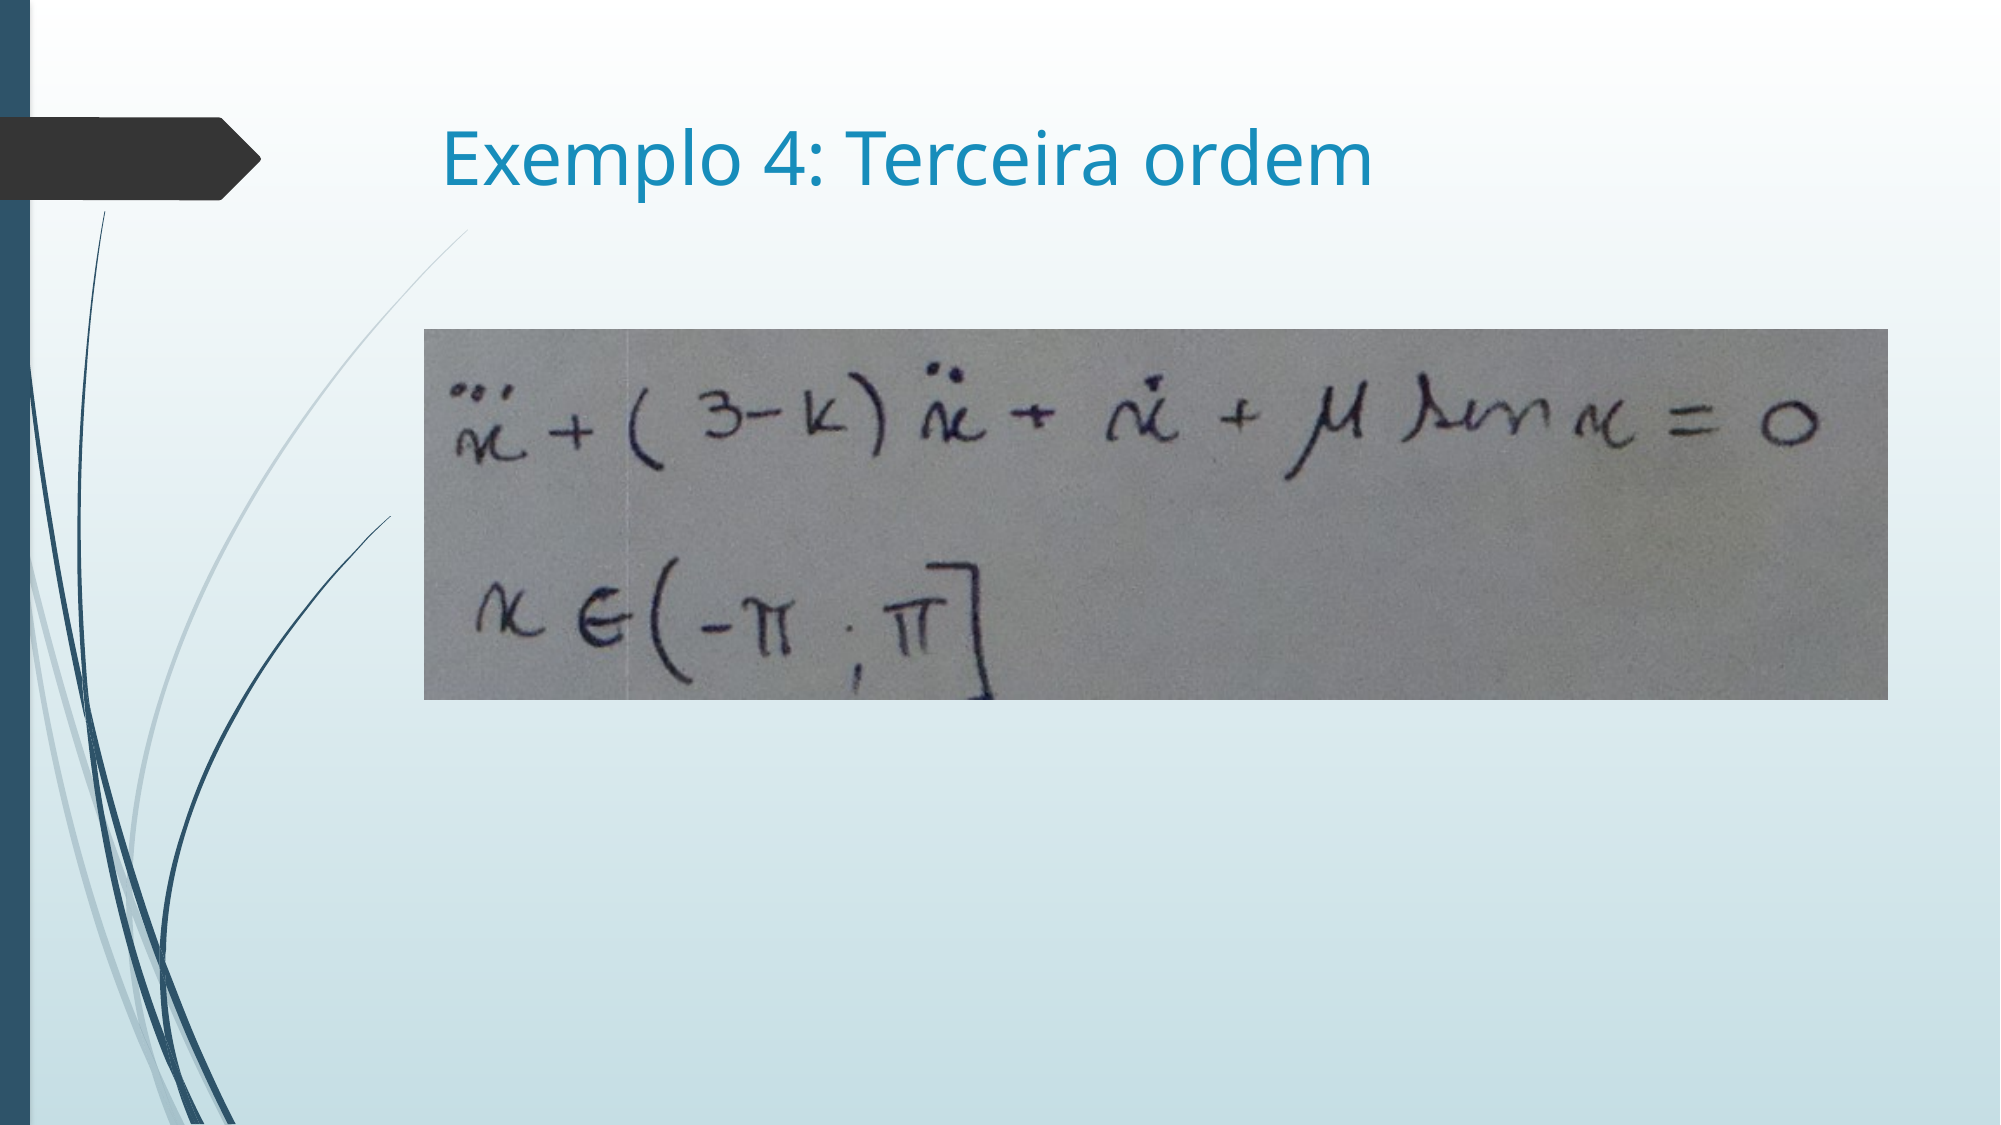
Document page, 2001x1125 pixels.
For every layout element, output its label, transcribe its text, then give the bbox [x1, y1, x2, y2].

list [424, 329, 1888, 700]
title Exemplo 4: Terceira ordem [425, 102, 1888, 313]
